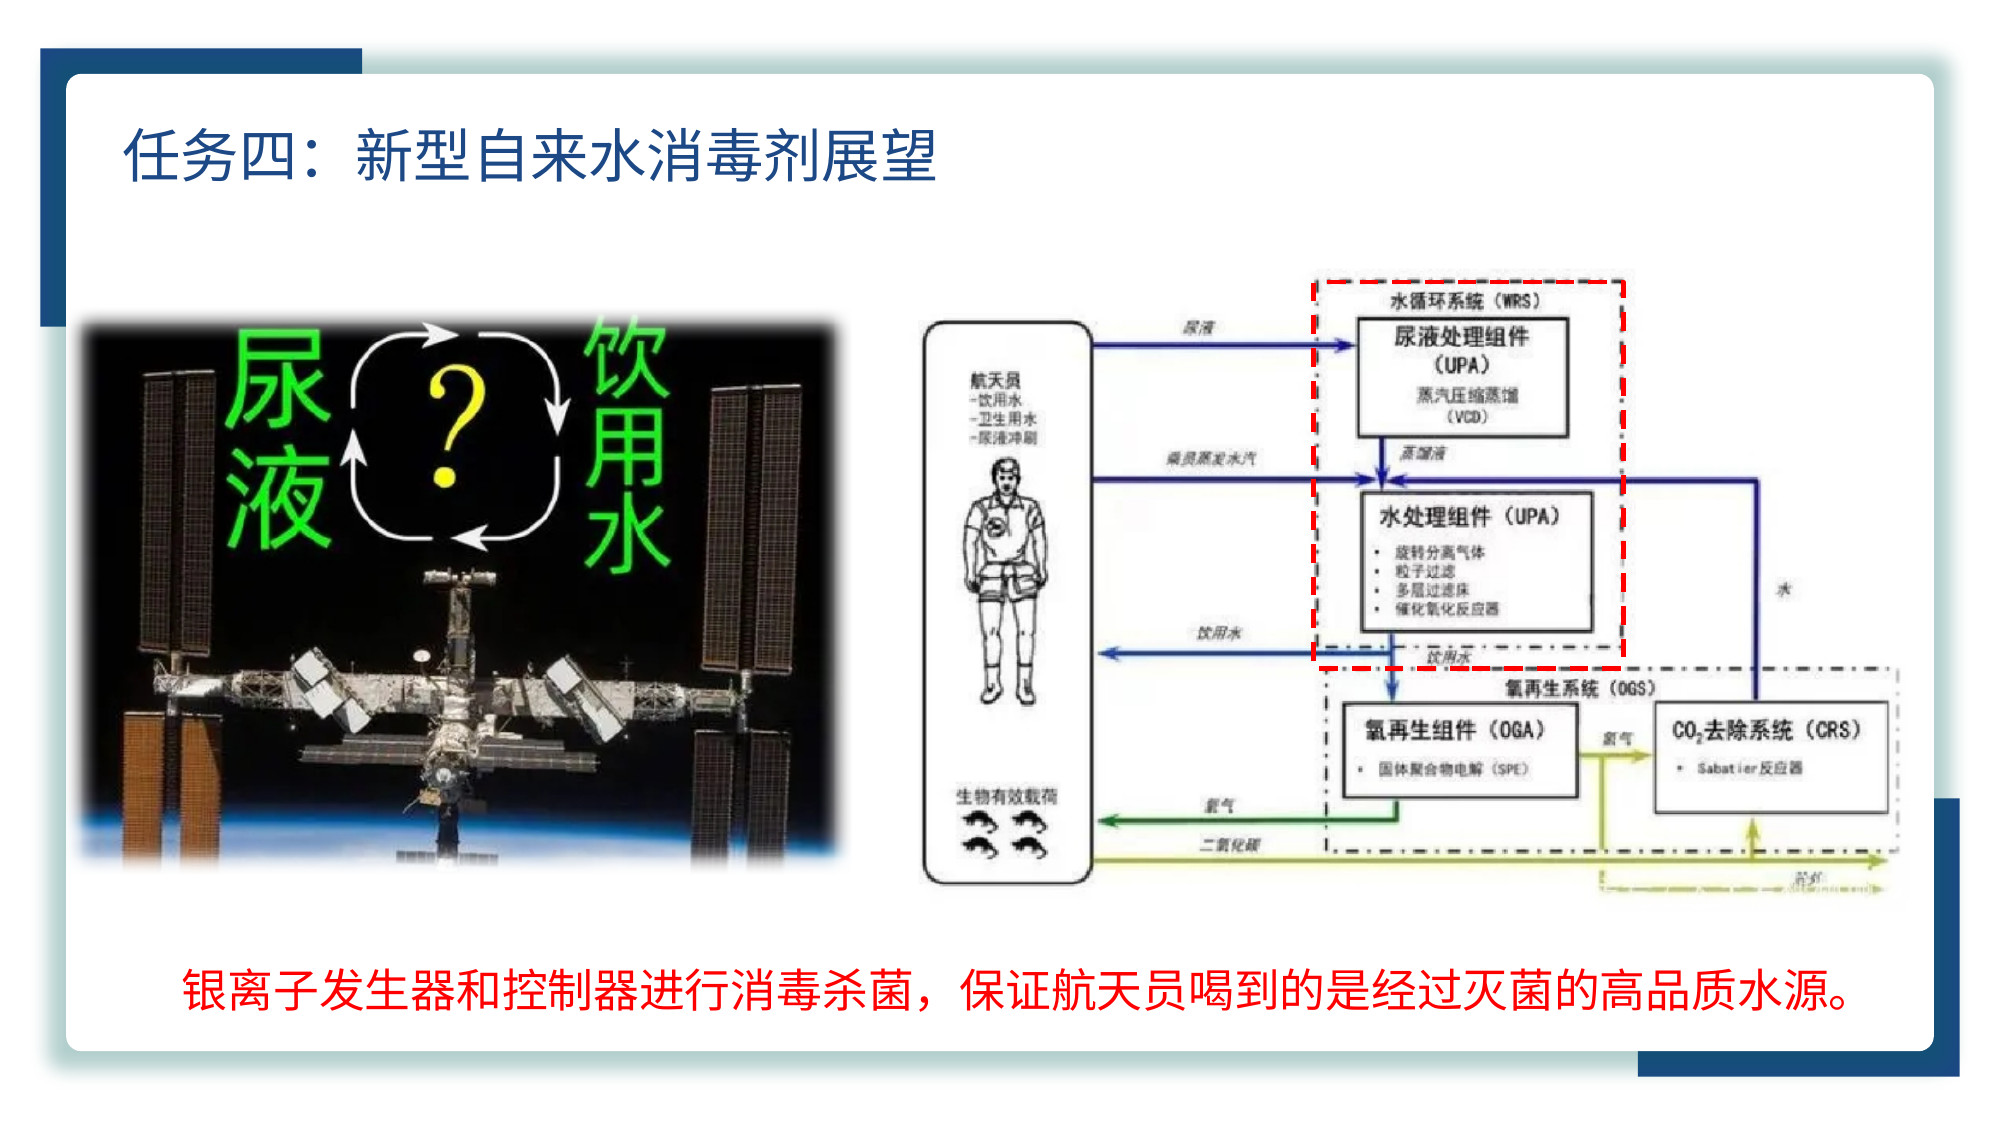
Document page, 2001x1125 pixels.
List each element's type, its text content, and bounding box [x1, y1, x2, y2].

text_box [39, 47, 52, 60]
text_box 任务四：新型自来水消毒剂展望 [107, 111, 981, 197]
text_box [65, 72, 1935, 1053]
picture [64, 229, 1910, 913]
text_box 银离子发生器和控制器进行消毒杀菌，保证航天员喝到的是经过灭菌的高品质水源。 [167, 954, 1934, 1025]
text_box [1949, 1067, 1961, 1078]
